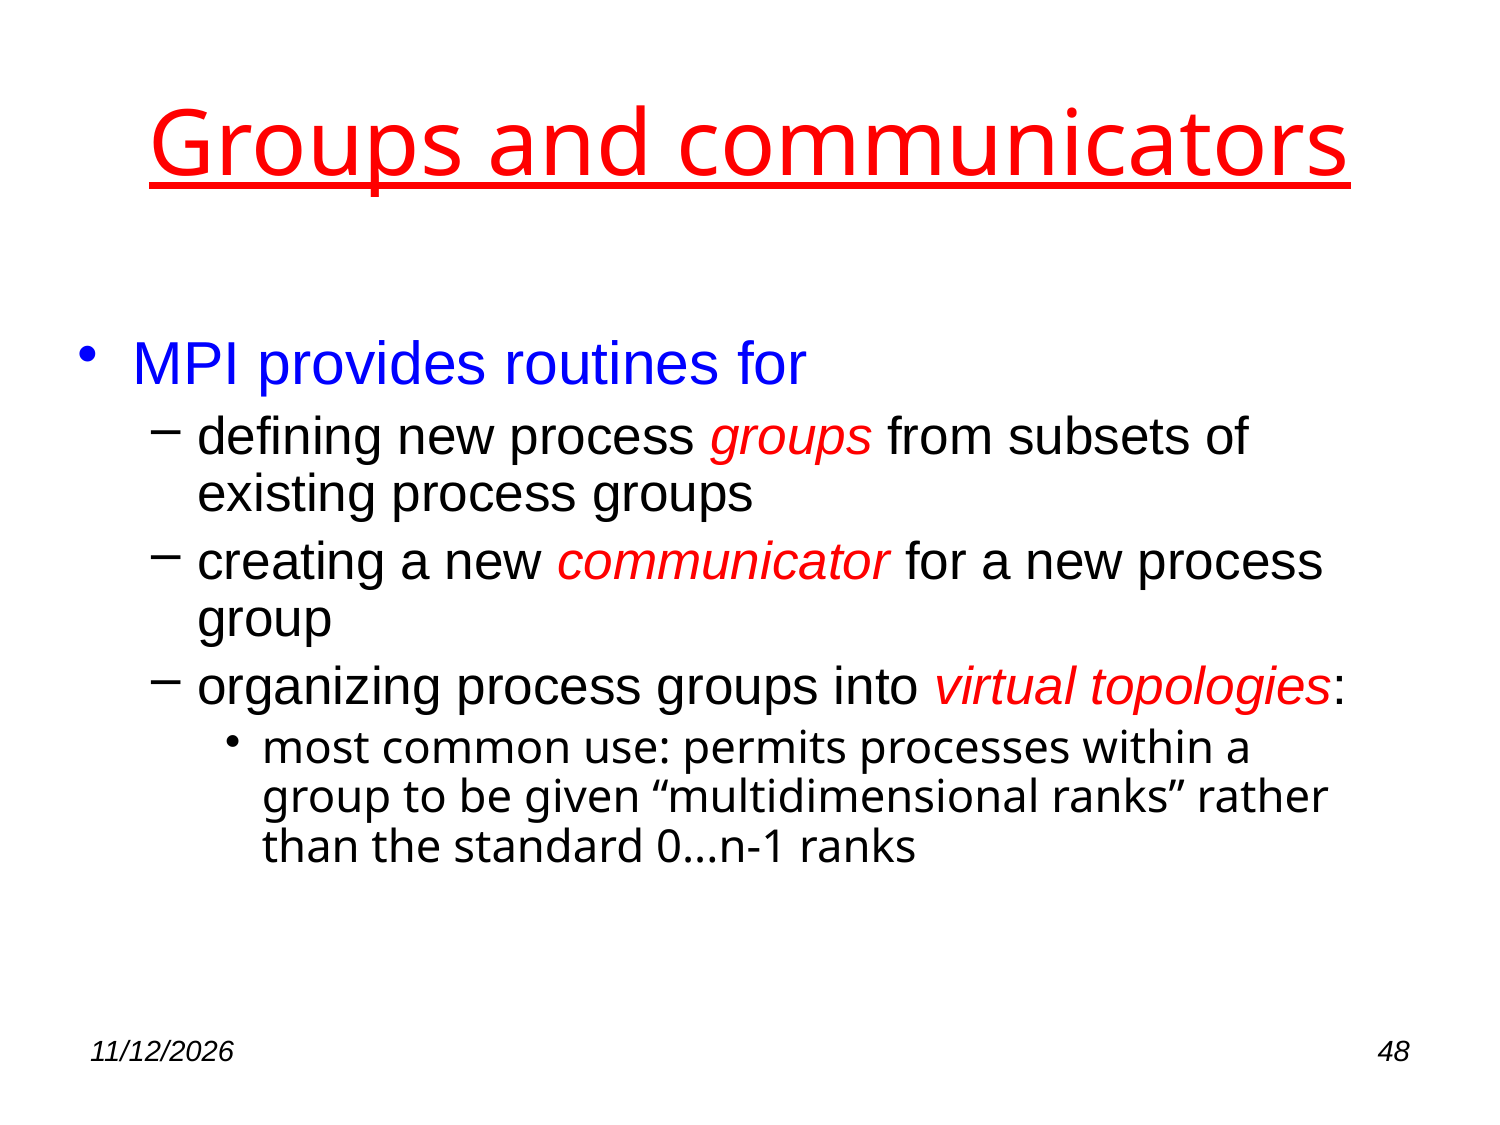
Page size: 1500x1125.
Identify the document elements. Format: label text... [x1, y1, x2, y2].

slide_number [74, 1024, 426, 1103]
list MPI provides routines for defining new process groups from subsets of existing process groups creating a new communicator for a new process group organizing process groups into virtual topologies: most common use: permits processes within a group to be given “multidimensional ranks” rather than the standard 0...n-1 ranks [62, 324, 1363, 925]
slide_number 48 [1074, 1024, 1426, 1103]
title Groups and communicators [75, 45, 1425, 233]
